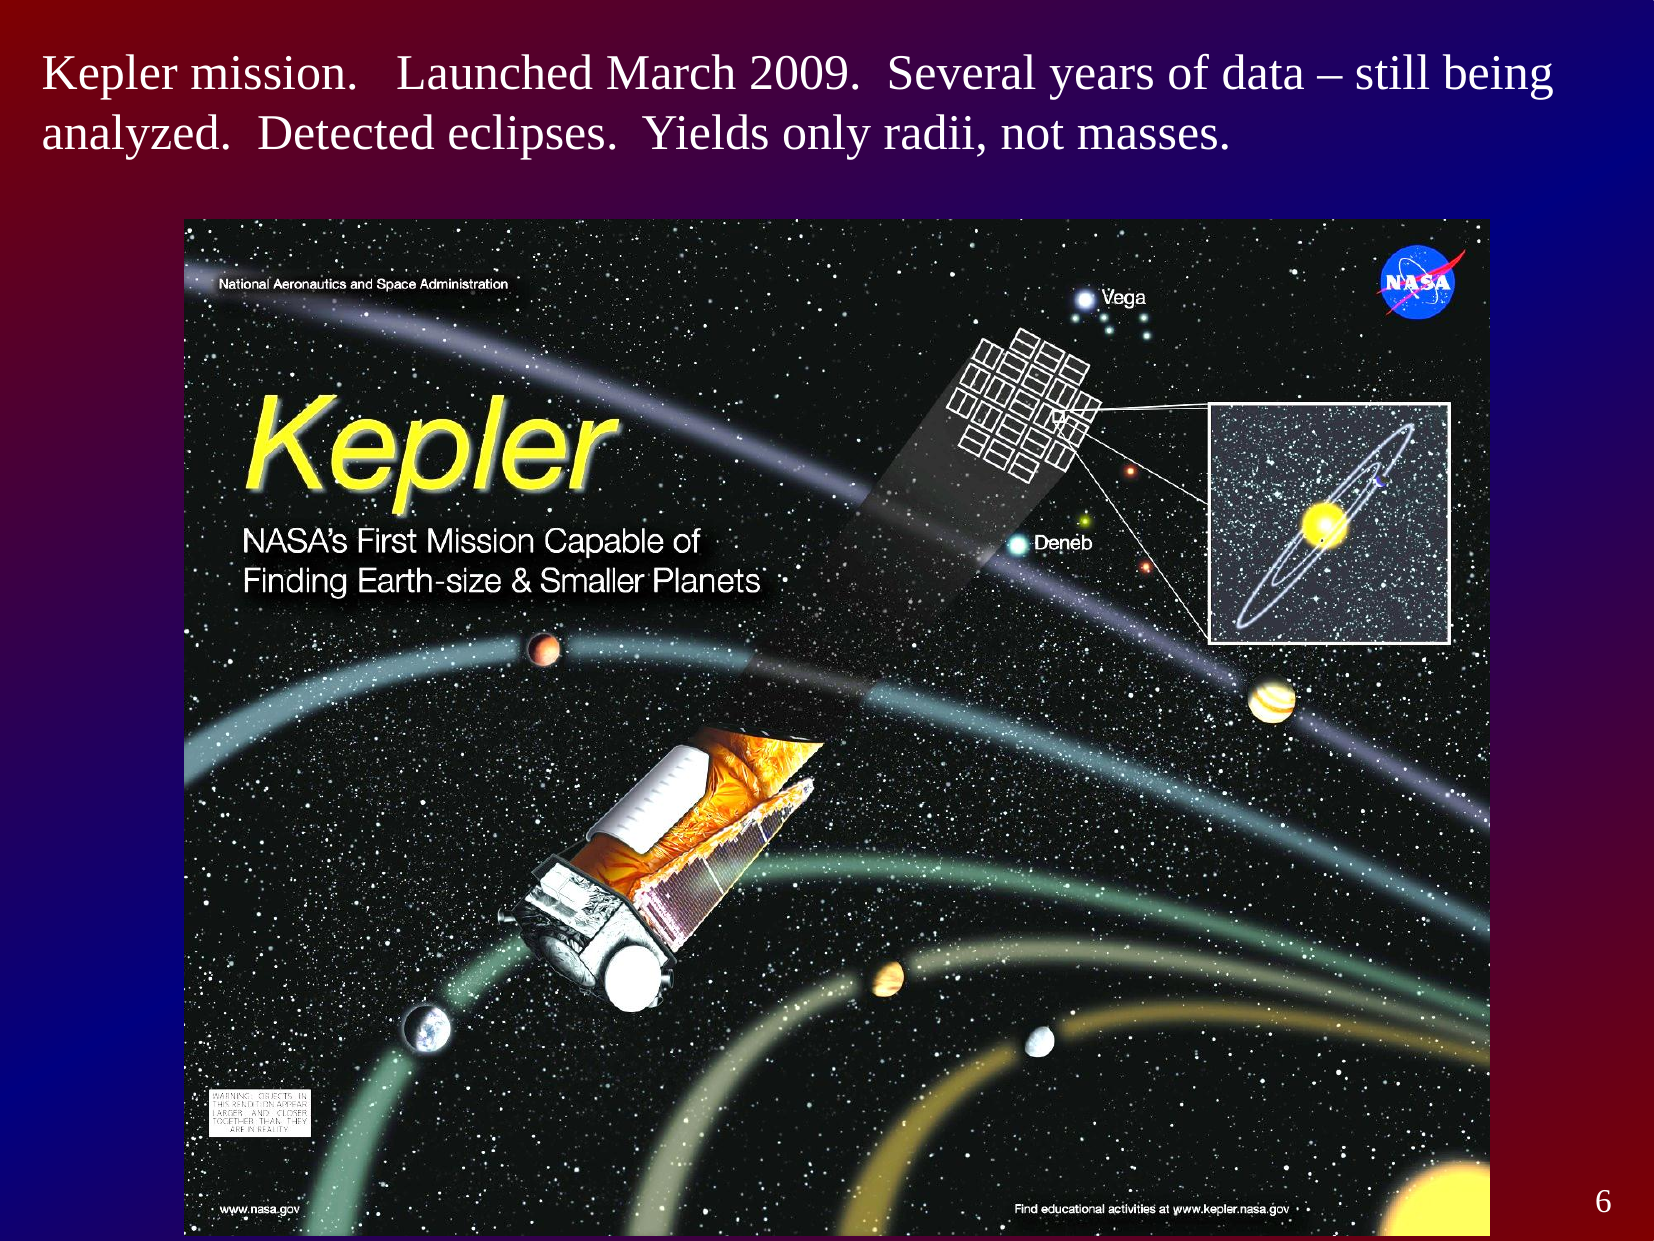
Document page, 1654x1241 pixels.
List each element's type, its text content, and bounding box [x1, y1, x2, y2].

picture [183, 219, 1490, 1236]
slide_number 6 [1492, 1166, 1627, 1233]
text_box Kepler mission. Launched March 2009. Several years of data – still being analyzed. Detected eclipses. Yields only radii, not masses. [26, 32, 1617, 168]
